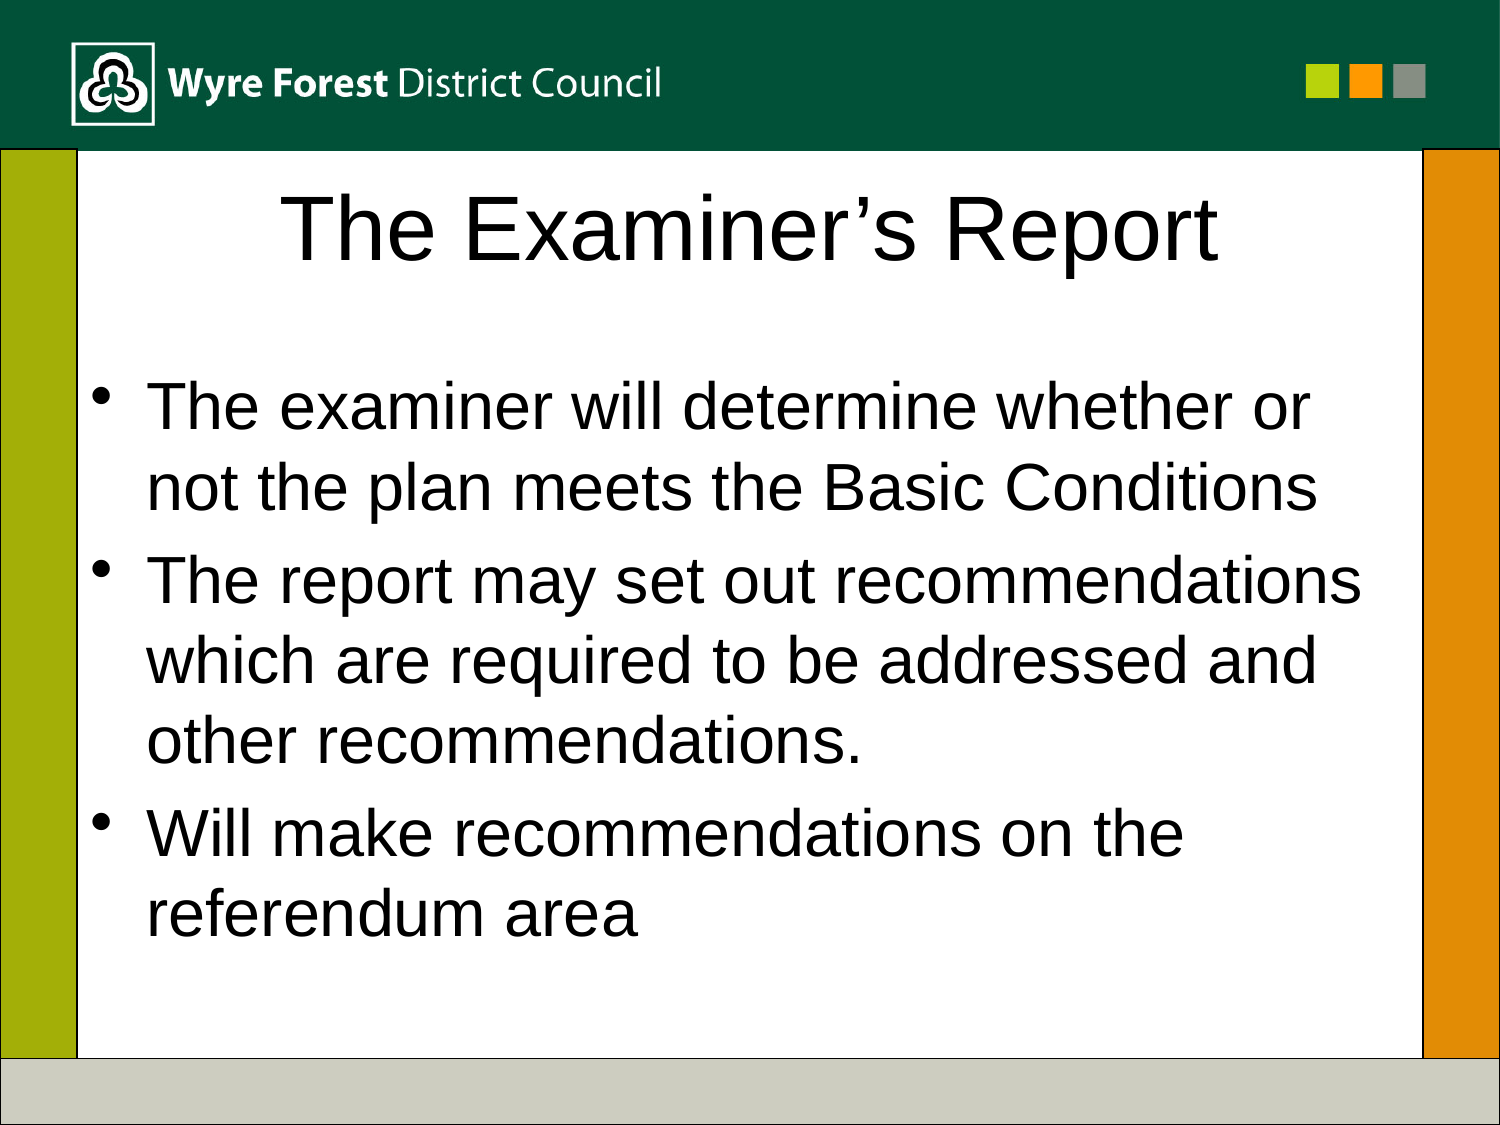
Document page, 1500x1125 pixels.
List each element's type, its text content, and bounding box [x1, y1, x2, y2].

picture [0, 0, 1500, 151]
title The Examiner’s Report [126, 160, 1374, 262]
list The examiner will determine whether or not the plan meets the Basic Conditions The report may set out recommendations which are required to be addressed and other recommendations. Will make recommendations on the referendum area [75, 262, 1425, 1005]
